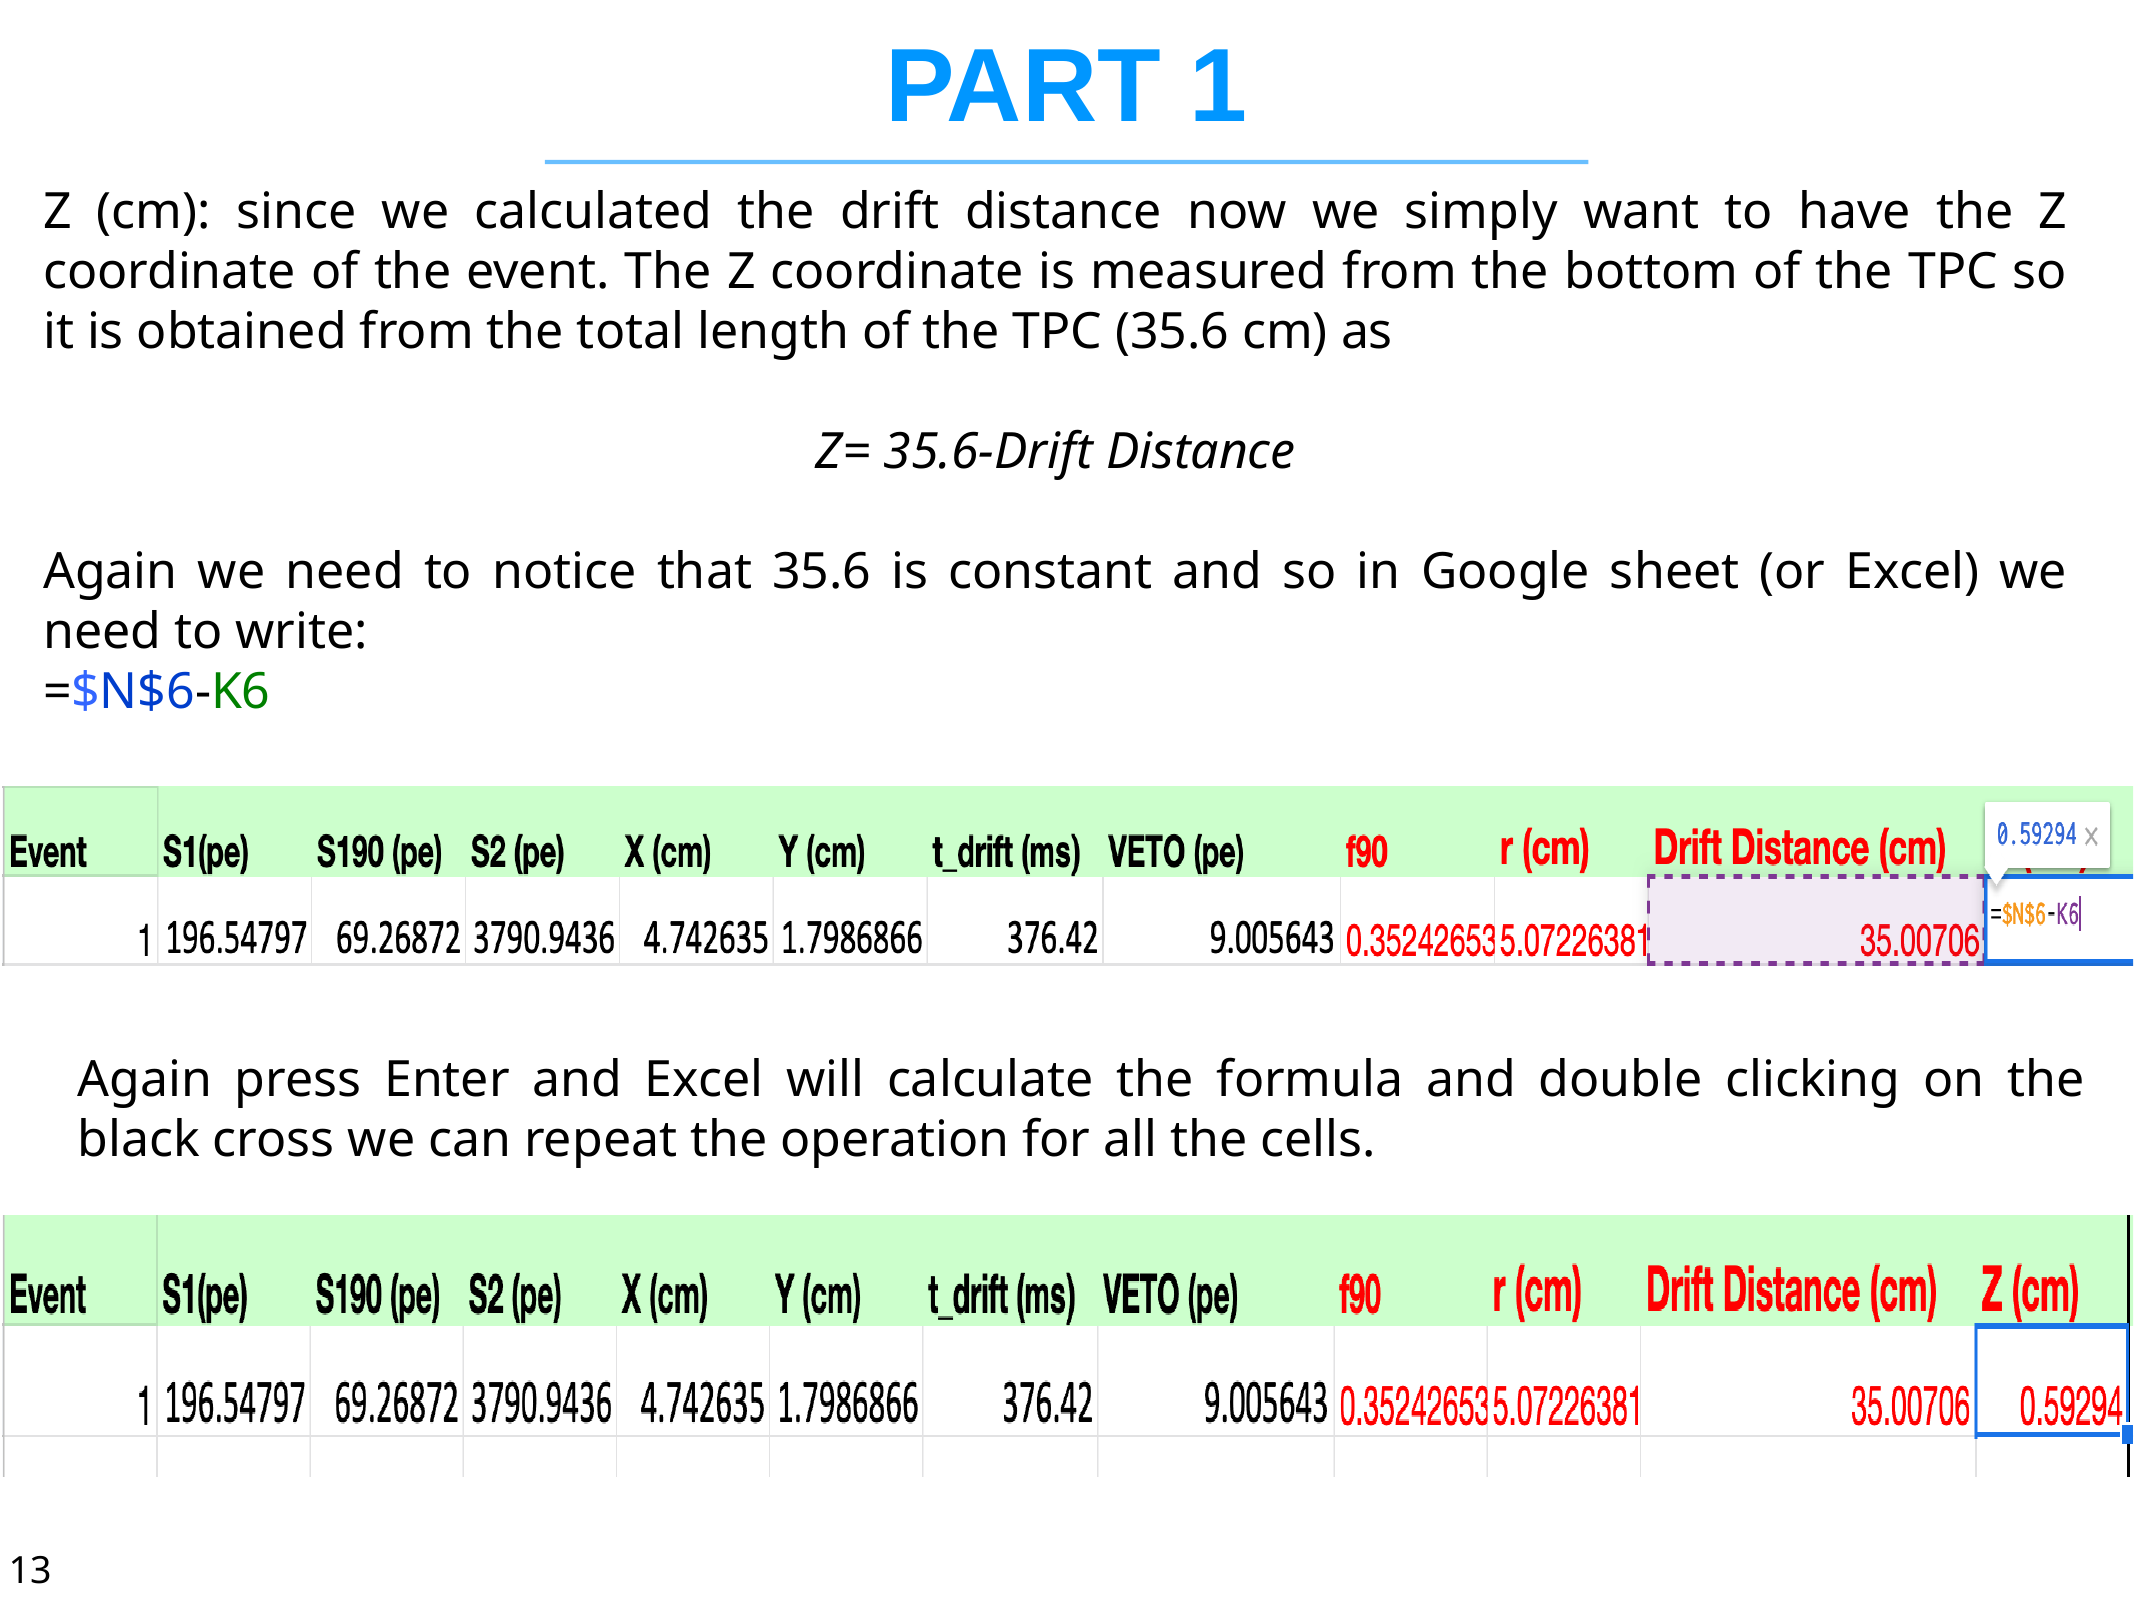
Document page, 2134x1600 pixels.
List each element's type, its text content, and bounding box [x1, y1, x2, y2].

picture [2, 786, 2134, 966]
text_box Again press Enter and Excel will calculate the formula and double clicking on the black cross we can repeat the operation for all the cells. [62, 1038, 2101, 1174]
picture [2, 1215, 2134, 1477]
slide_number 13 [0, 1536, 61, 1600]
text_box Z (cm): since we calculated the drift distance now we simply want to have the Z coordinate of the event. The Z coordinate is measured from the bottom of the TPC so it is obtained from the total length of the TPC (35.6 cm) as Z= 35.6-Drift Distance Again we need to notice that 35.6 is constant and so in Google sheet (or Excel) we need to write: =$N$6-K6 [28, 171, 2084, 726]
title PART 1 [617, 26, 1516, 171]
